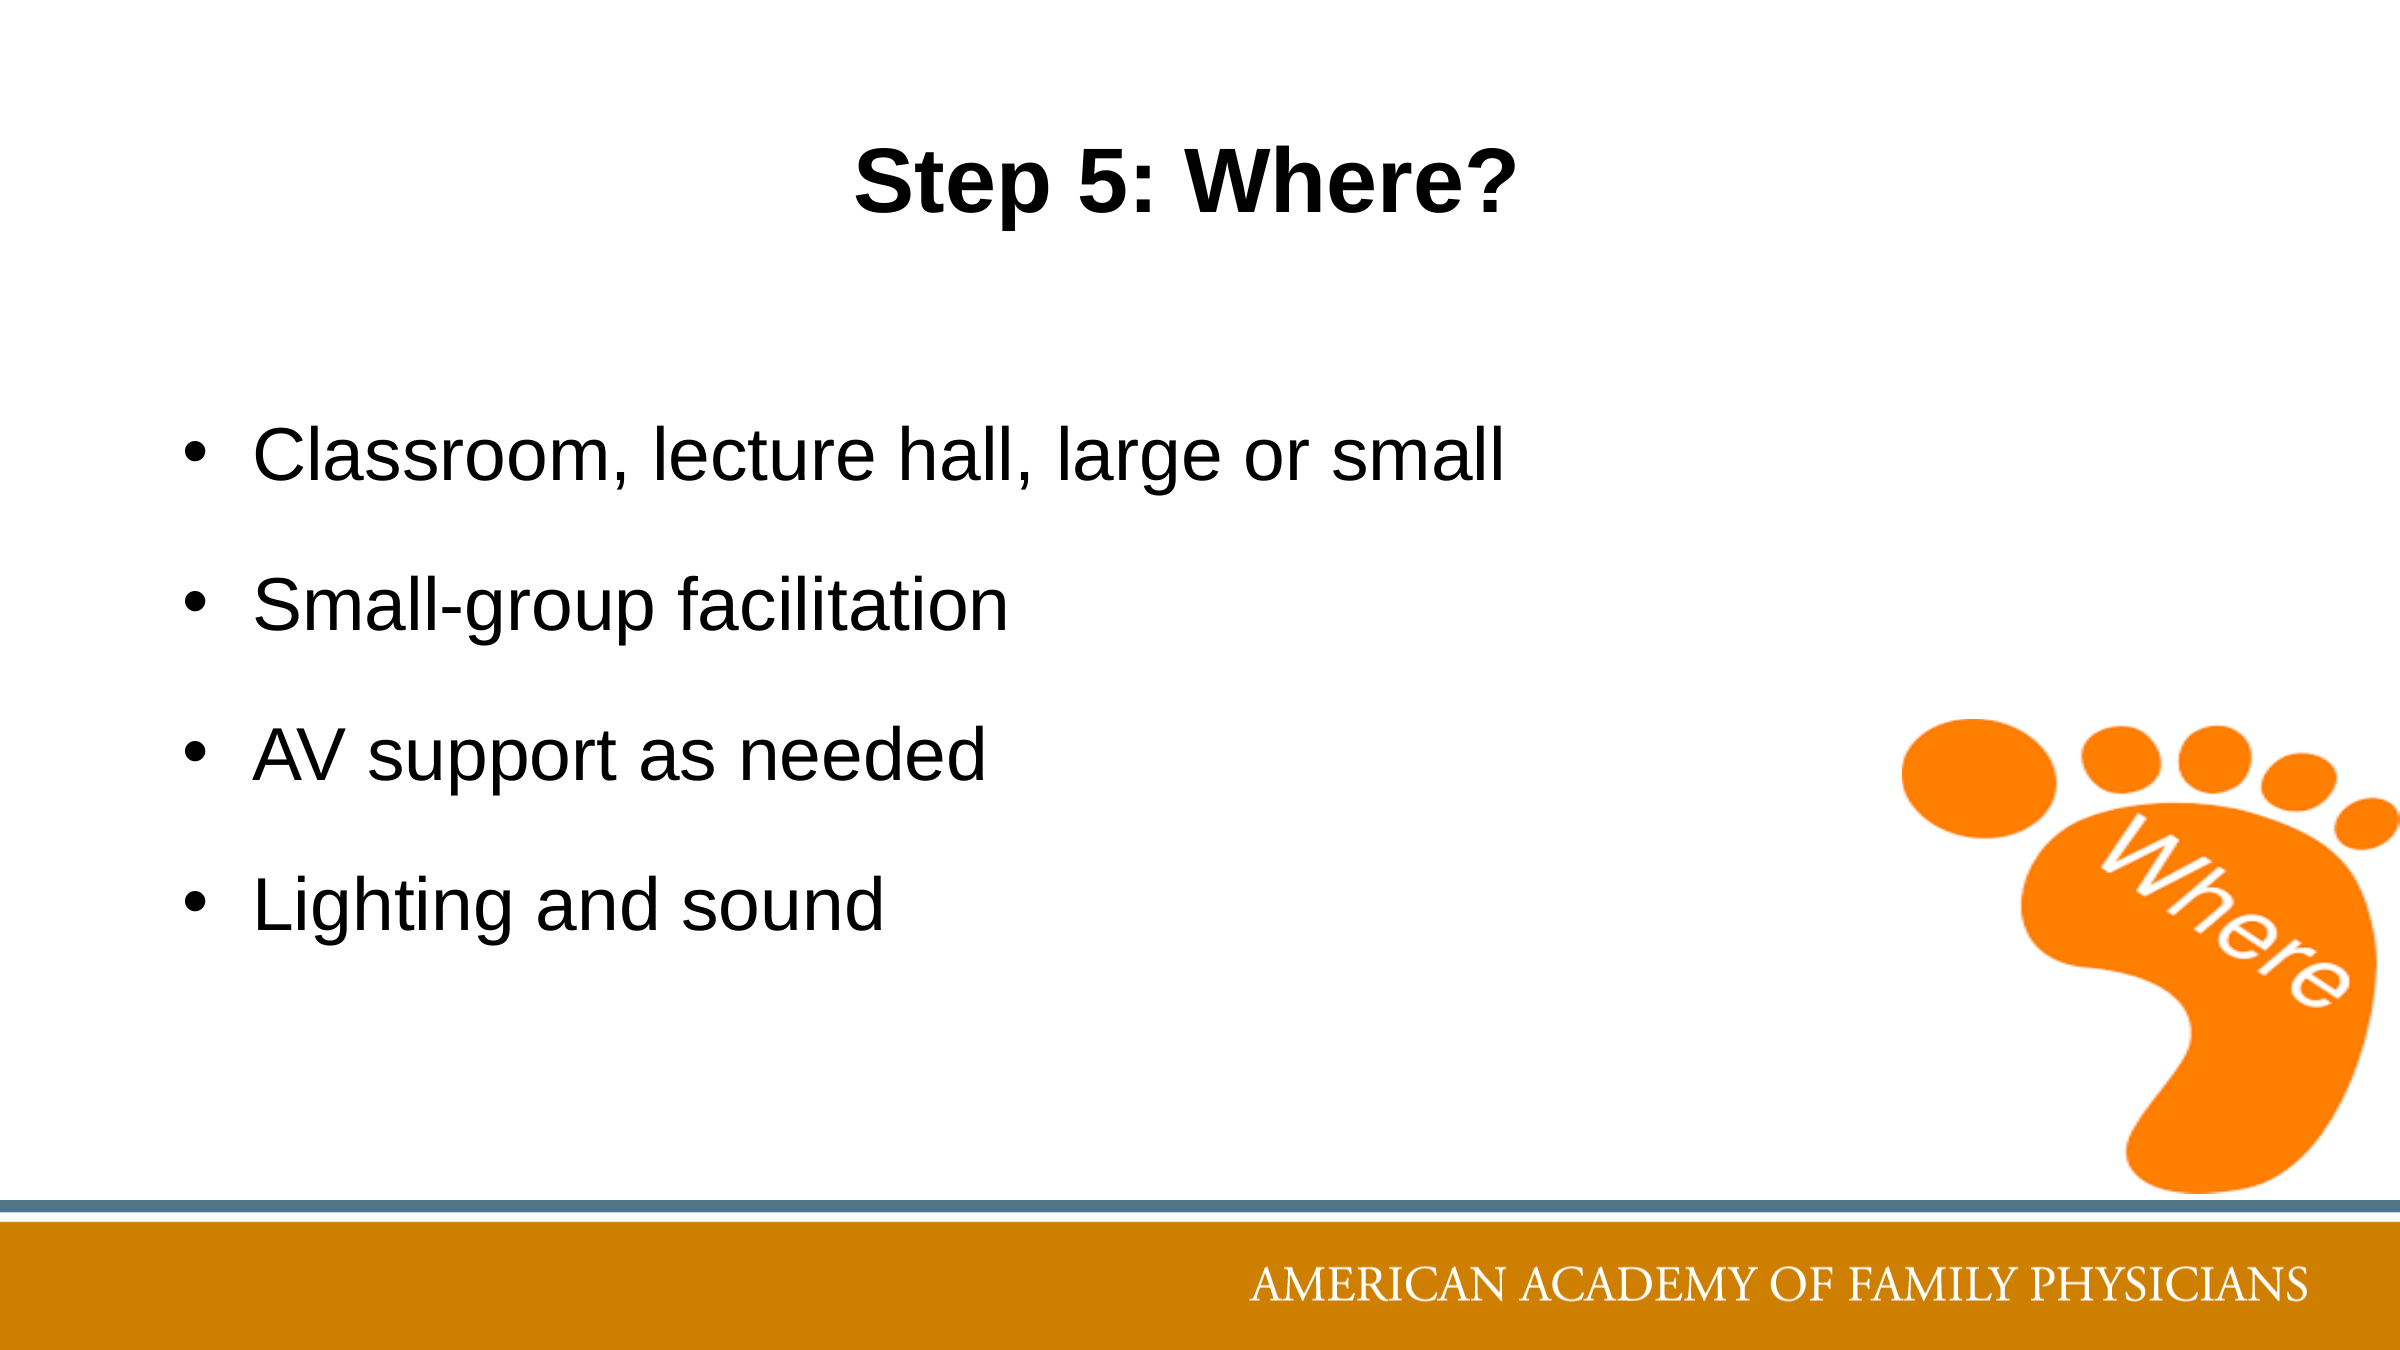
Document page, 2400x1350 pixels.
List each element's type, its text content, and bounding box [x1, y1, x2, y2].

list Classroom, lecture hall, large or small Small-group facilitation AV support as needed Lighting and sound [163, 351, 2324, 1221]
title Step 5: Where? [120, 63, 2280, 289]
picture [0, 1200, 2400, 1350]
picture [1902, 719, 2400, 1194]
